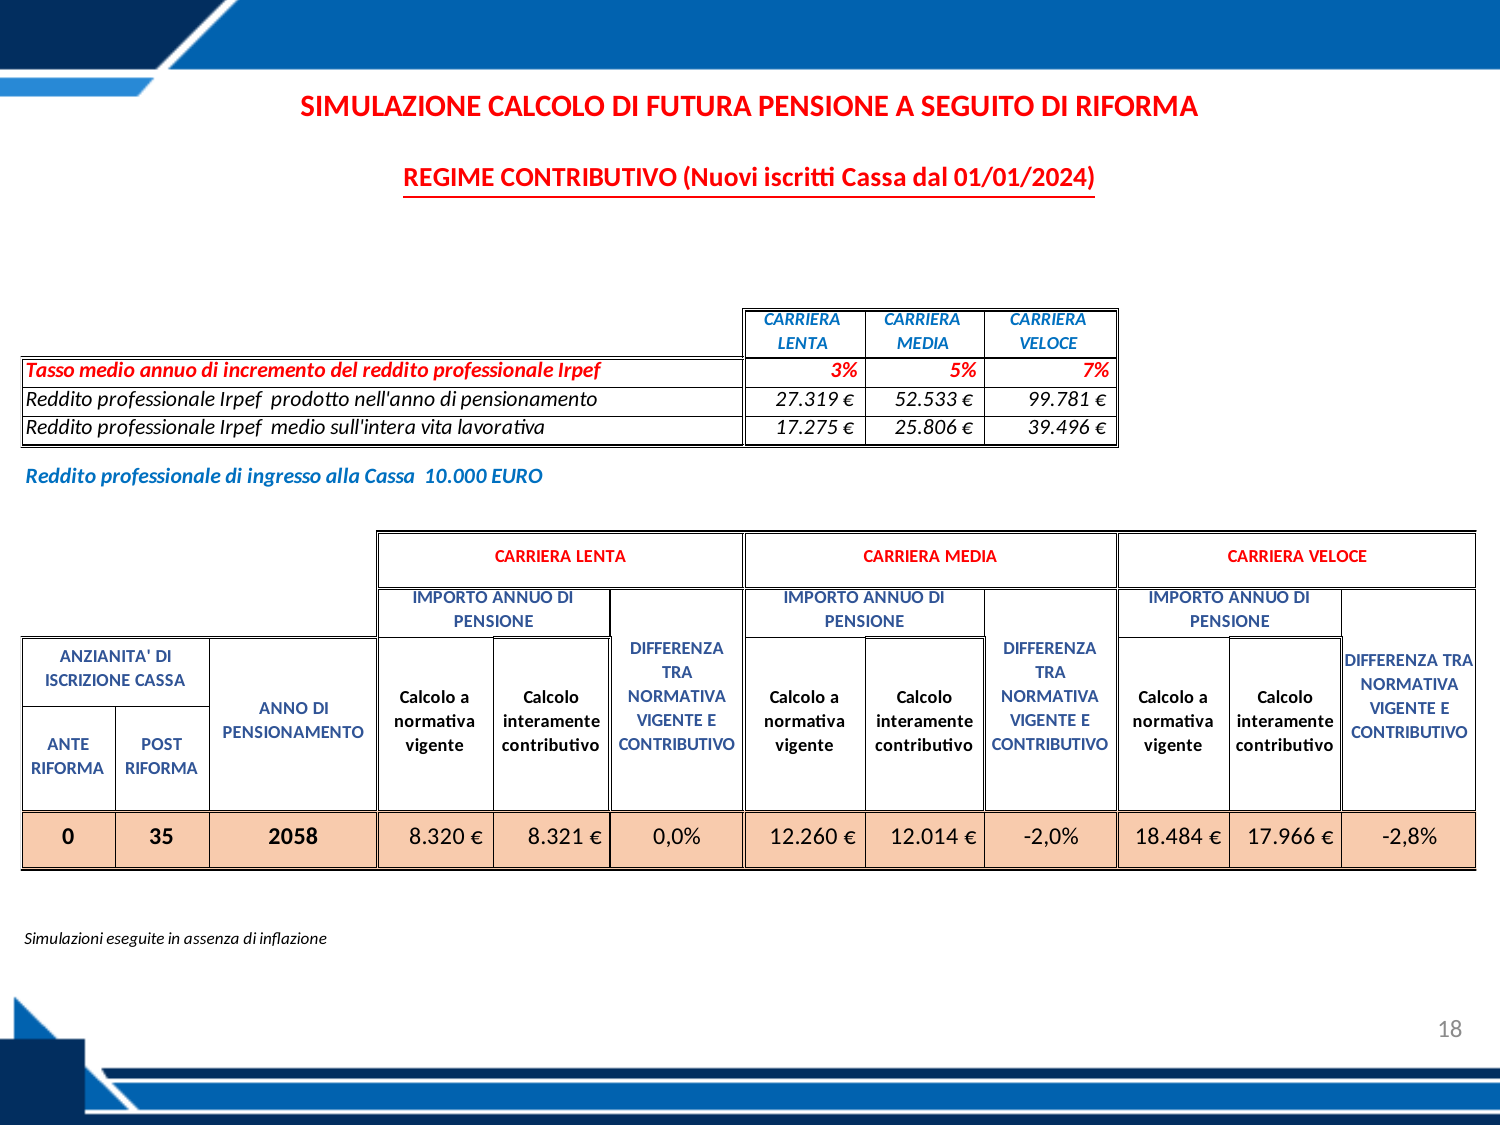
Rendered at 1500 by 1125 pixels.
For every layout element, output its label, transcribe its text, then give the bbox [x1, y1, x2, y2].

text_box 18 [1140, 1005, 1478, 1066]
picture [0, 0, 1500, 1125]
